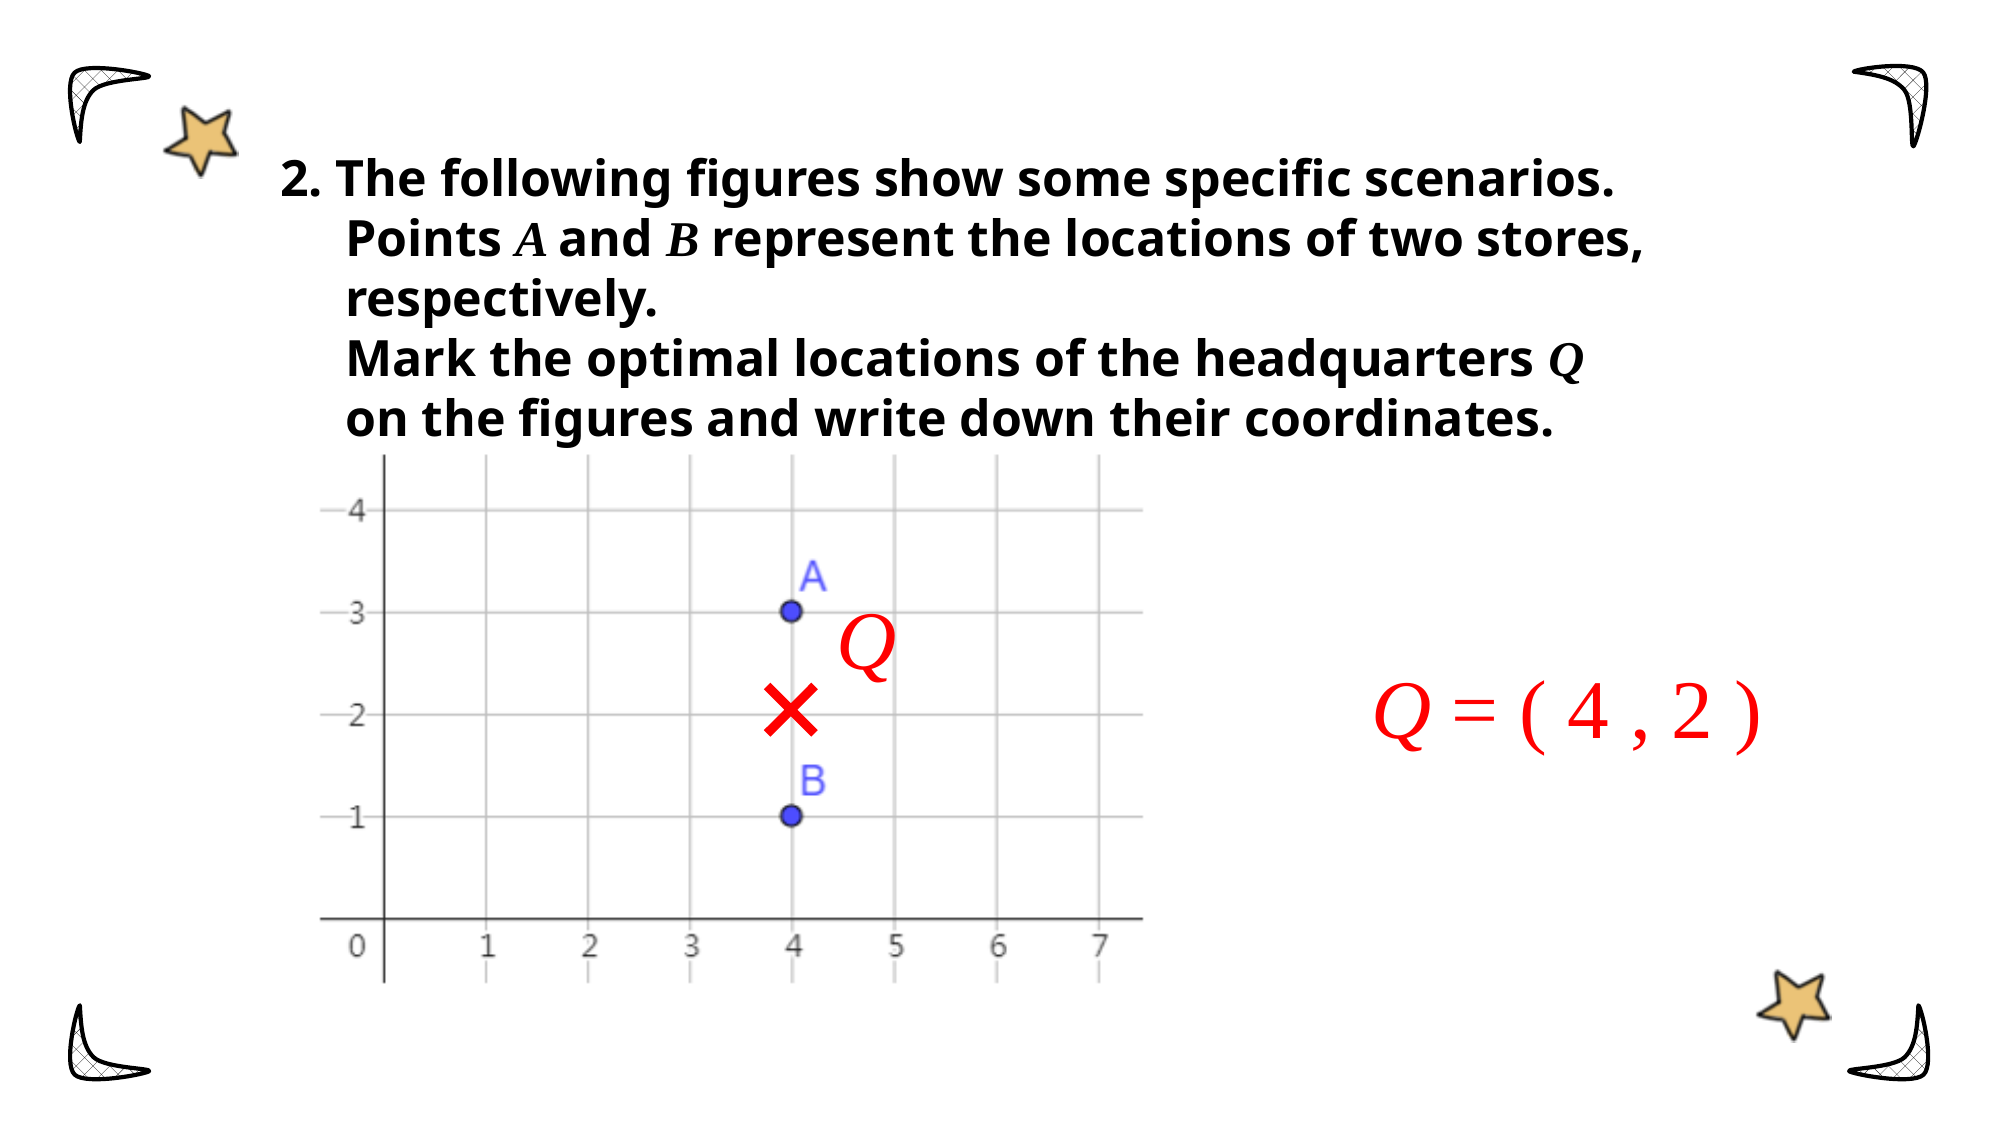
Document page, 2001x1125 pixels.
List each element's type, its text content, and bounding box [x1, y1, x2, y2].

text_box Q = ( 4 , 2 ) [1285, 647, 1848, 763]
text_box [69, 1004, 151, 1081]
text_box [1848, 1004, 1930, 1081]
text_box 2. The following figures show some specific scenarios. Points A and B represent the locations of two stores, respectively. Mark the optimal locations of the headquarters Q on the figures and write down their coordinates. [265, 138, 1735, 454]
picture [286, 447, 1174, 1006]
picture [1755, 968, 1832, 1043]
text_box [1852, 64, 1928, 148]
text_box [69, 66, 151, 143]
picture [162, 104, 239, 179]
